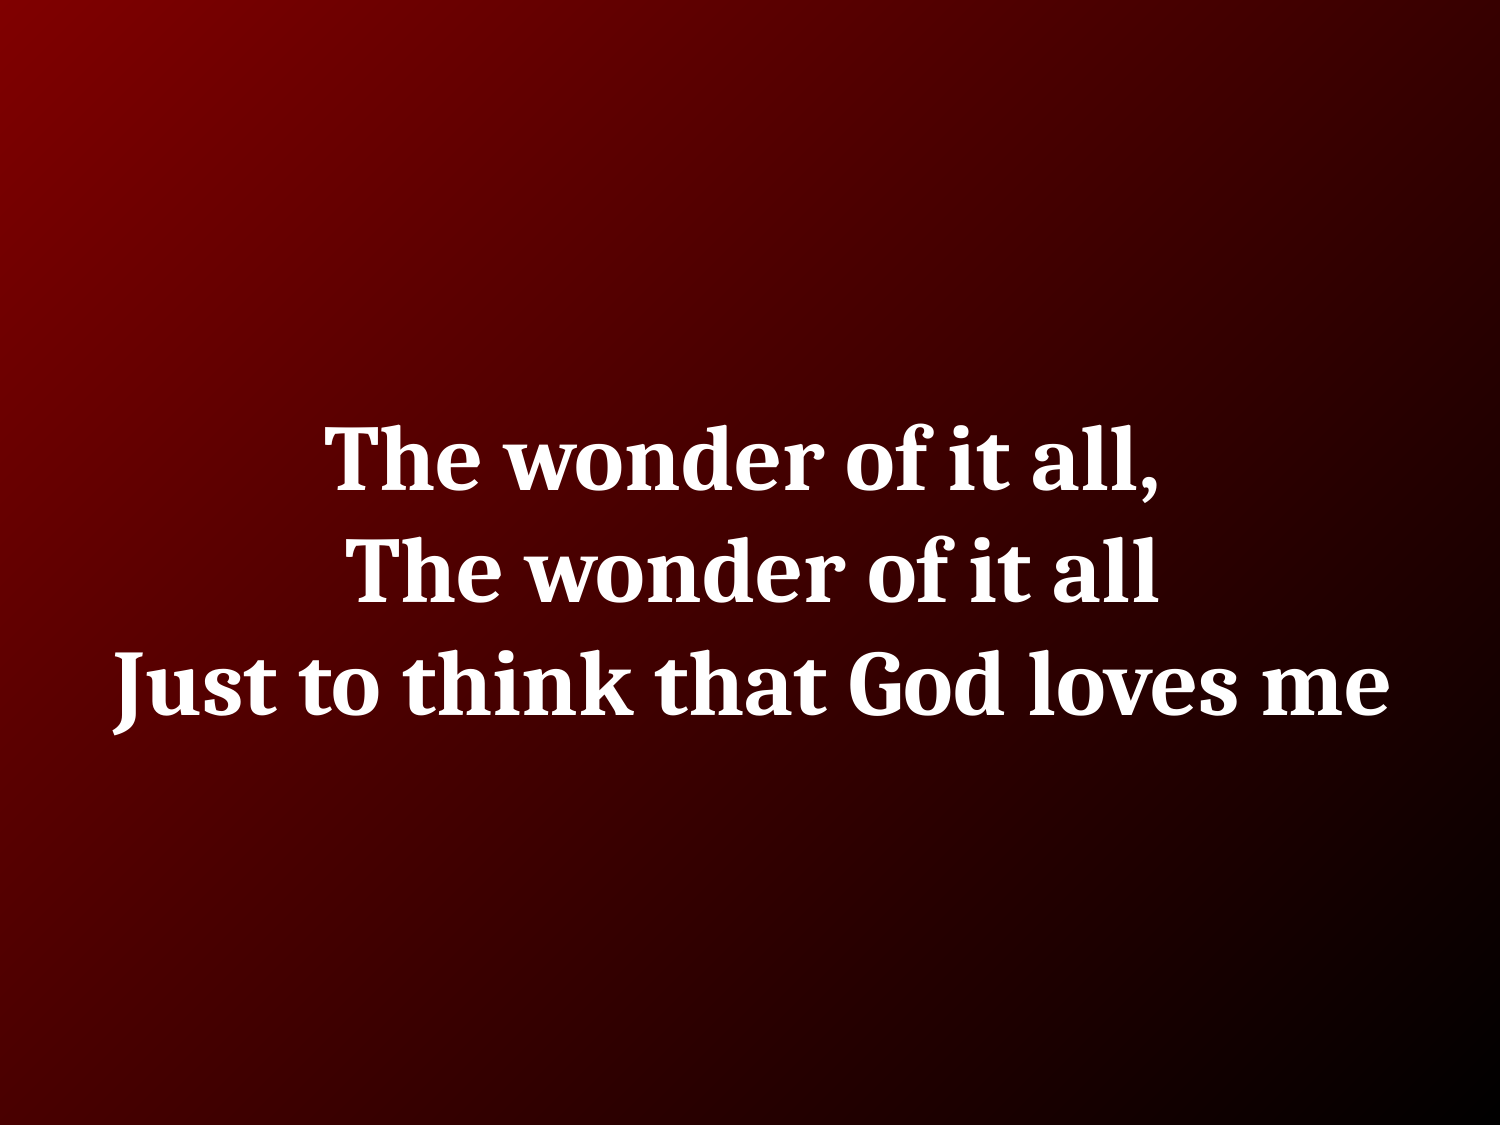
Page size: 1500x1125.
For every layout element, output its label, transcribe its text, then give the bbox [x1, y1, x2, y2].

title The wonder of it all, The wonder of it all Just to think that God loves me [30, 42, 1476, 1088]
